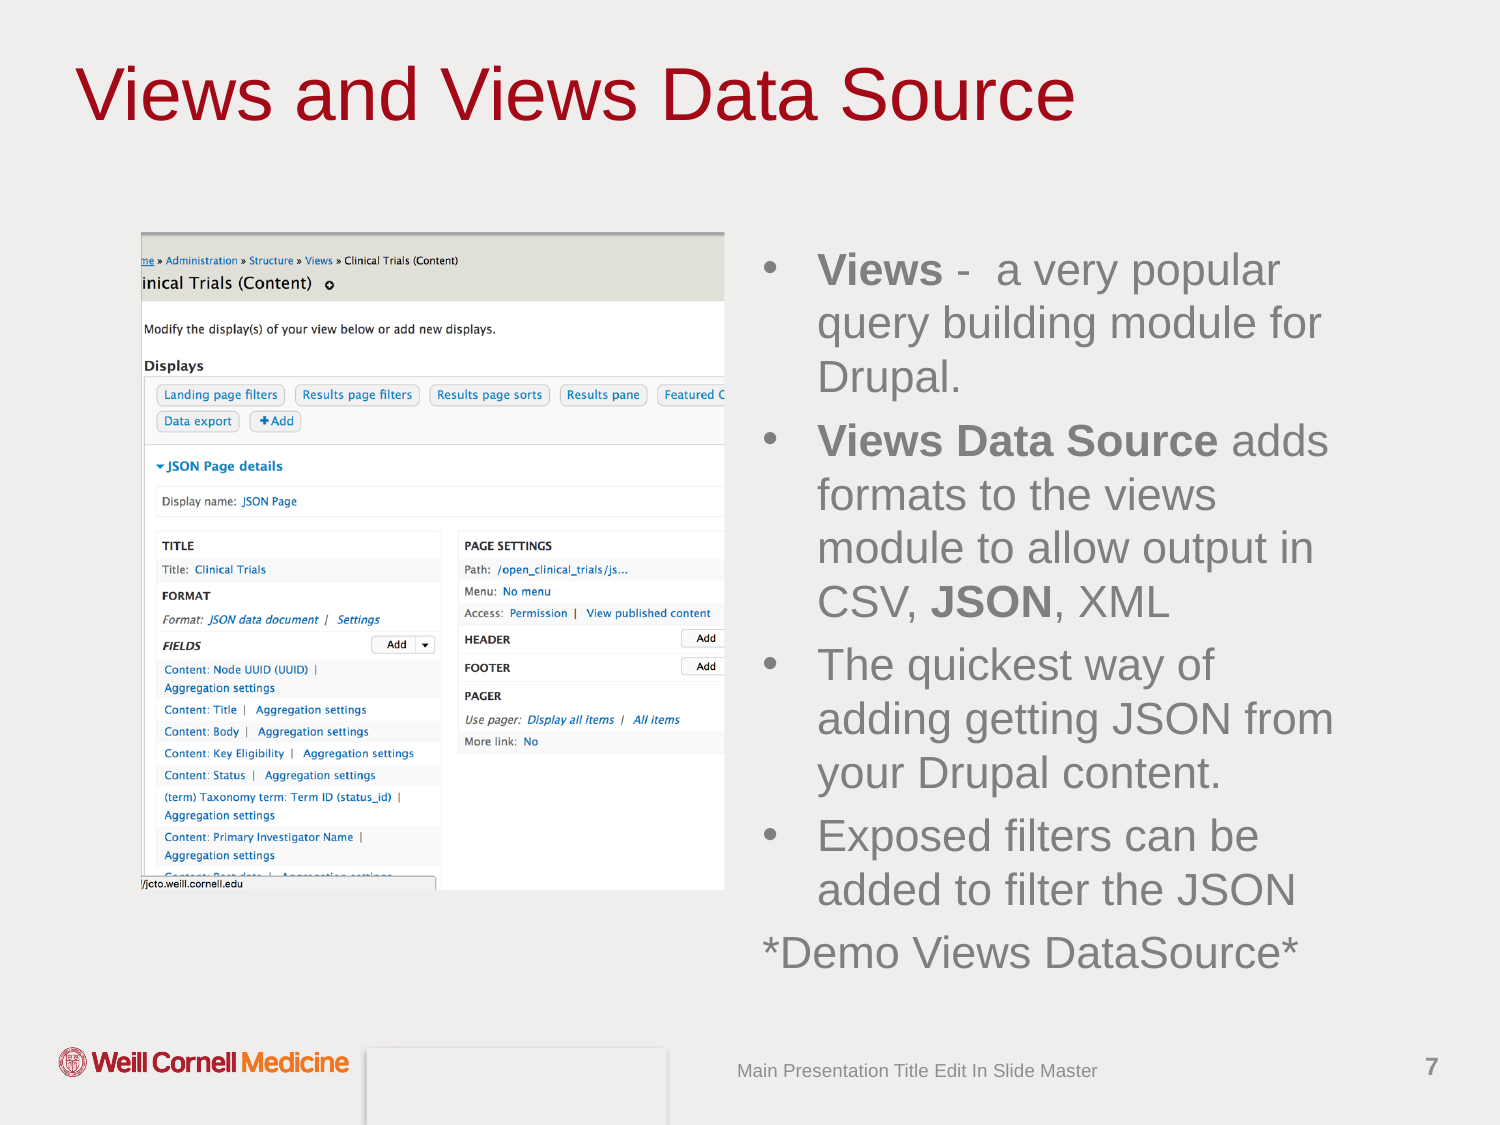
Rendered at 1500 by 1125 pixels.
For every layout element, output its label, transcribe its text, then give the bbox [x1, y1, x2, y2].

title Views and Views Data Source [75, 45, 1425, 233]
slide_number 7 [1368, 1028, 1454, 1089]
picture [141, 232, 725, 891]
list Views - a very popular query building module for Drupal. Views Data Source adds formats to the views module to allow output in CSV, JSON, XML The quickest way of adding getting JSON from your Drupal content. Exposed filters can be added to filter the JSON *Demo Views DataSource* [743, 233, 1359, 997]
picture [47, 1038, 666, 1087]
